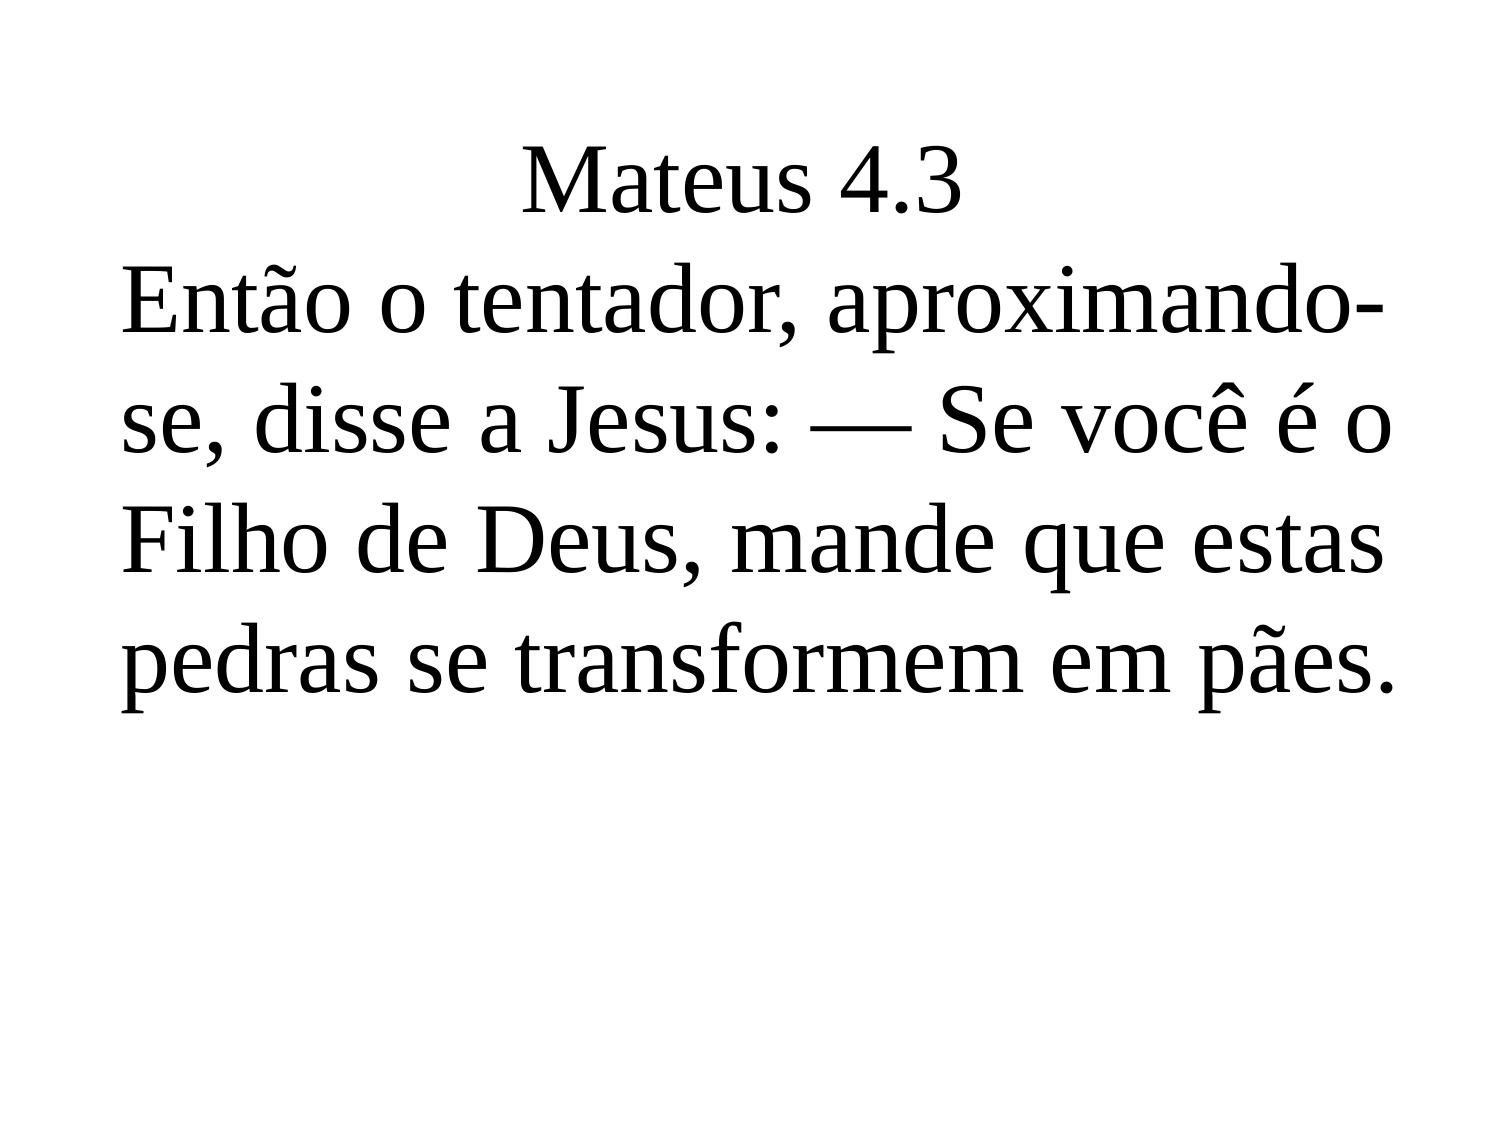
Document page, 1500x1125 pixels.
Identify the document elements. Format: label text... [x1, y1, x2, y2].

text_box Mateus 4.3 Então o tentador, aproximando-se, disse a Jesus: — Se você é o Filho de Deus, mande que estas pedras se transformem em pães. [105, 105, 1453, 1125]
